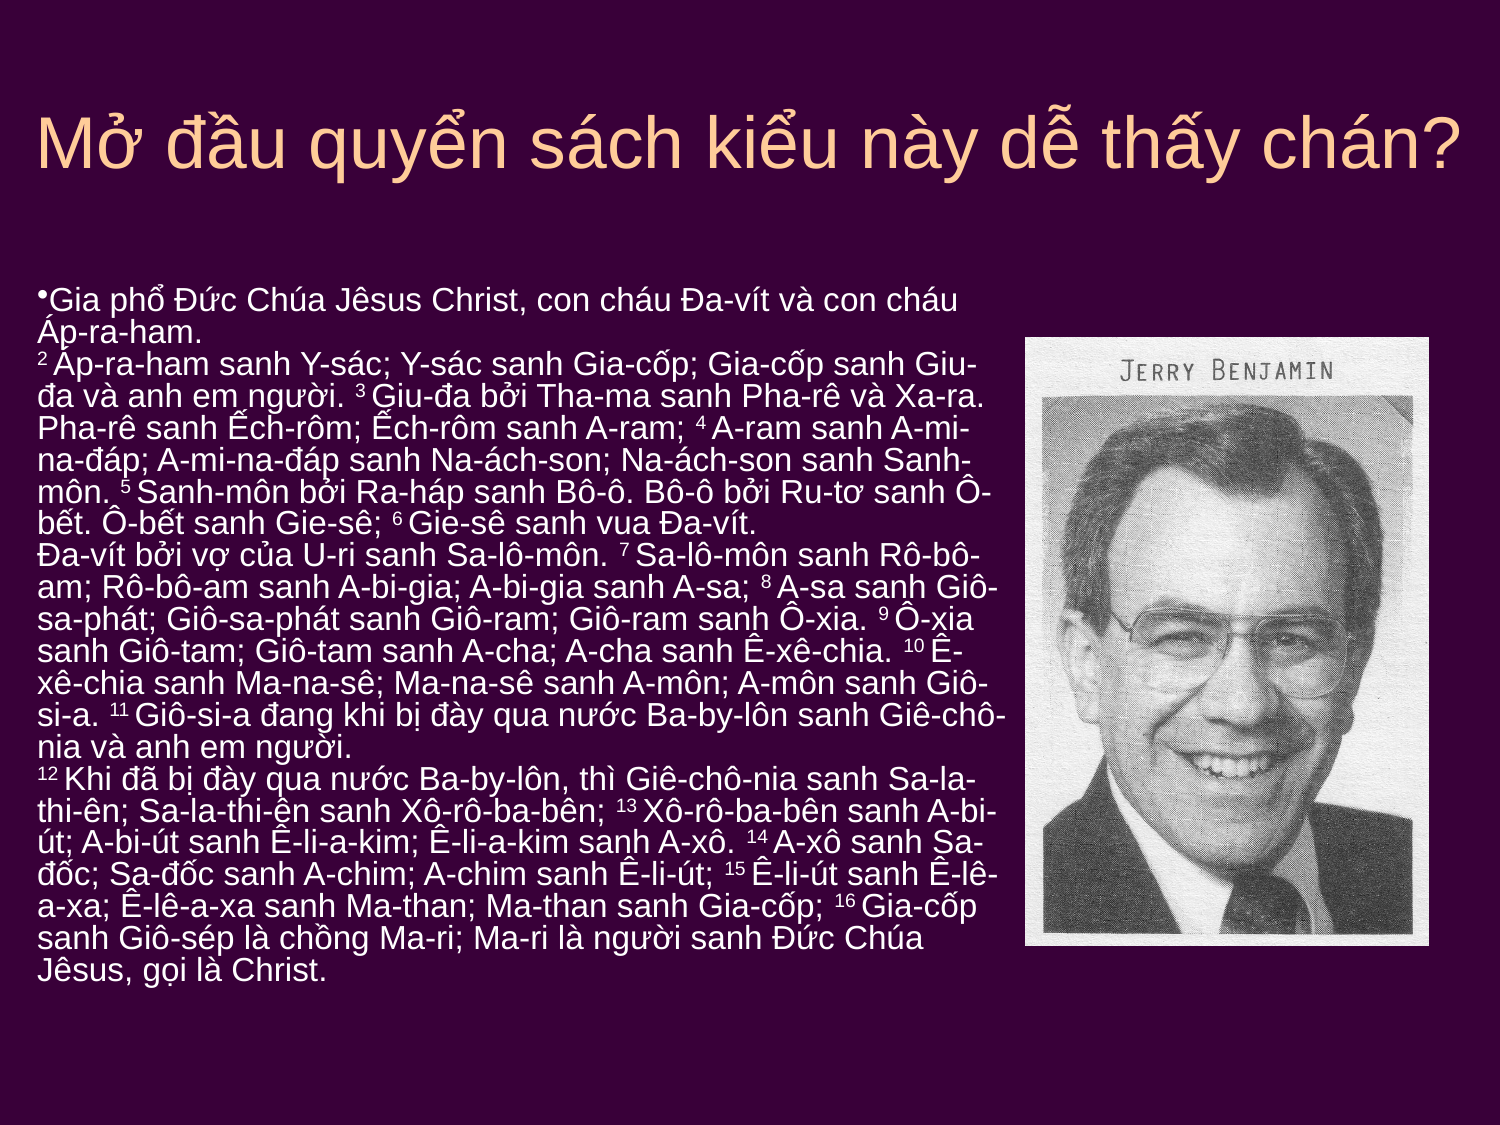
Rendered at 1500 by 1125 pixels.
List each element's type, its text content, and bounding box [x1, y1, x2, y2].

title Mở đầu quyển sách kiểu này dễ thấy chán? [0, 45, 1500, 233]
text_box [1024, 337, 1429, 946]
text_box Gia phổ Đức Chúa Jêsus Christ, con cháu Đa-vít và con cháu Áp-ra-ham. 2 Áp-ra-ham sanh Y-sác; Y-sác sanh Gia-cốp; Gia-cốp sanh Giu-đa và anh em người. 3 Giu-đa bởi Tha-ma sanh Pha-rê và Xa-ra. Pha-rê sanh Ếch-rôm; Ếch-rôm sanh A-ram; 4 A-ram sanh A-mi-na-đáp; A-mi-na-đáp sanh Na-ách-son; Na-ách-son sanh Sanh-môn. 5 Sanh-môn bởi Ra-háp sanh Bô-ô. Bô-ô bởi Ru-tơ sanh Ô-bết. Ô-bết sanh Gie-sê; 6 Gie-sê sanh vua Đa-vít. Đa-vít bởi vợ của U-ri sanh Sa-lô-môn. 7 Sa-lô-môn sanh Rô-bô-am; Rô-bô-am sanh A-bi-gia; A-bi-gia sanh A-sa; 8 A-sa sanh Giô-sa-phát; Giô-sa-phát sanh Giô-ram; Giô-ram sanh Ô-xia. 9 Ô-xia sanh Giô-tam; Giô-tam sanh A-cha; A-cha sanh Ê-xê-chia. 10 Ê-xê-chia sanh Ma-na-sê; Ma-na-sê sanh A-môn; A-môn sanh Giô-si-a. 11 Giô-si-a đang khi bị đày qua nước Ba-by-lôn sanh Giê-chô-nia và anh em người. 12 Khi đã bị đày qua nước Ba-by-lôn, thì Giê-chô-nia sanh Sa-la-thi-ên; Sa-la-thi-ên sanh Xô-rô-ba-bên; 13 Xô-rô-ba-bên sanh A-bi-út; A-bi-út sanh Ê-li-a-kim; Ê-li-a-kim sanh A-xô. 14 A-xô sanh Sa-đốc; Sa-đốc sanh A-chim; A-chim sanh Ê-li-út; 15 Ê-li-út sanh Ê-lê-a-xa; Ê-lê-a-xa sanh Ma-than; Ma-than sanh Gia-cốp; 16 Gia-cốp sanh Giô-sép là chồng Ma-ri; Ma-ri là người sanh Đức Chúa Jêsus, gọi là Christ. [22, 278, 1024, 1036]
